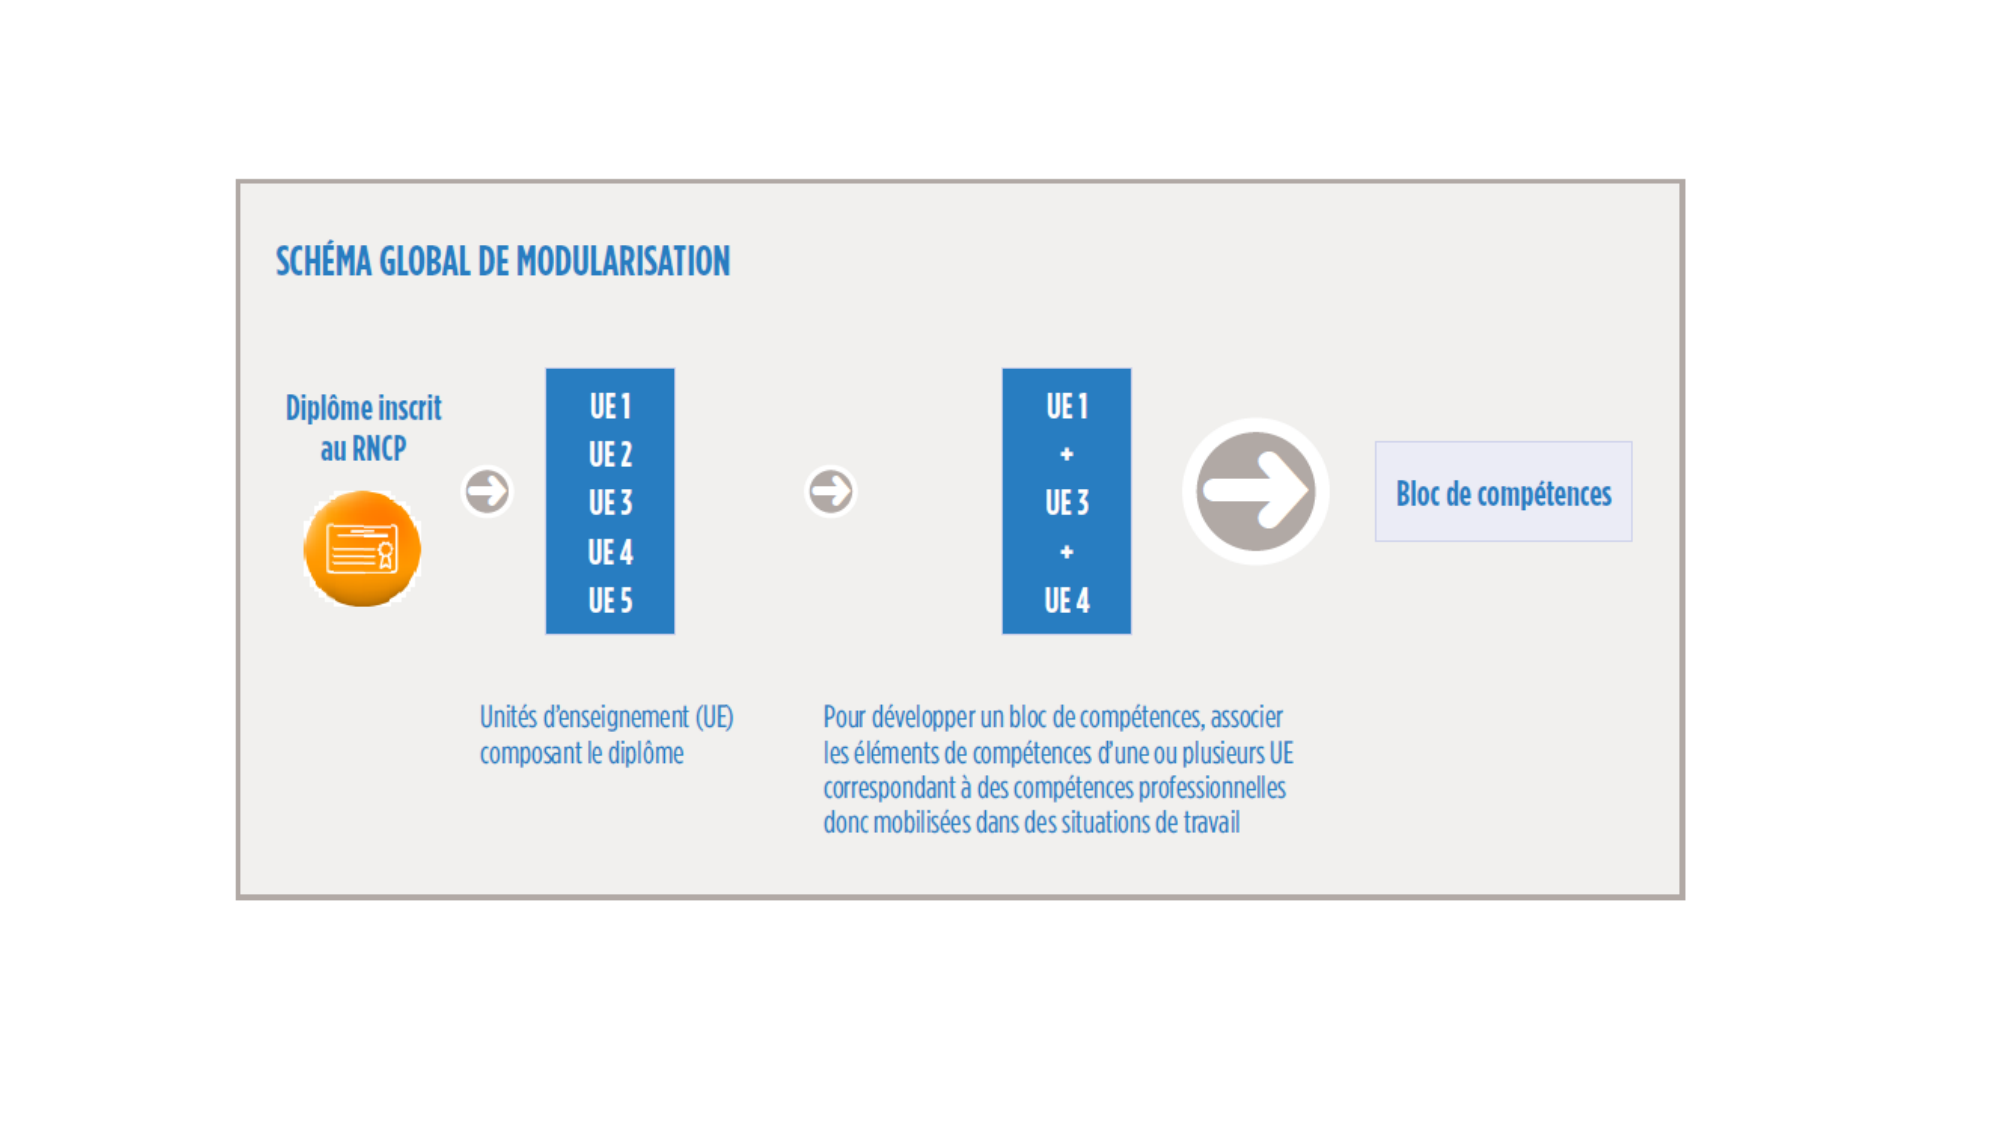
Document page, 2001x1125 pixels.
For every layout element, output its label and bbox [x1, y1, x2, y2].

picture [114, 116, 1866, 999]
